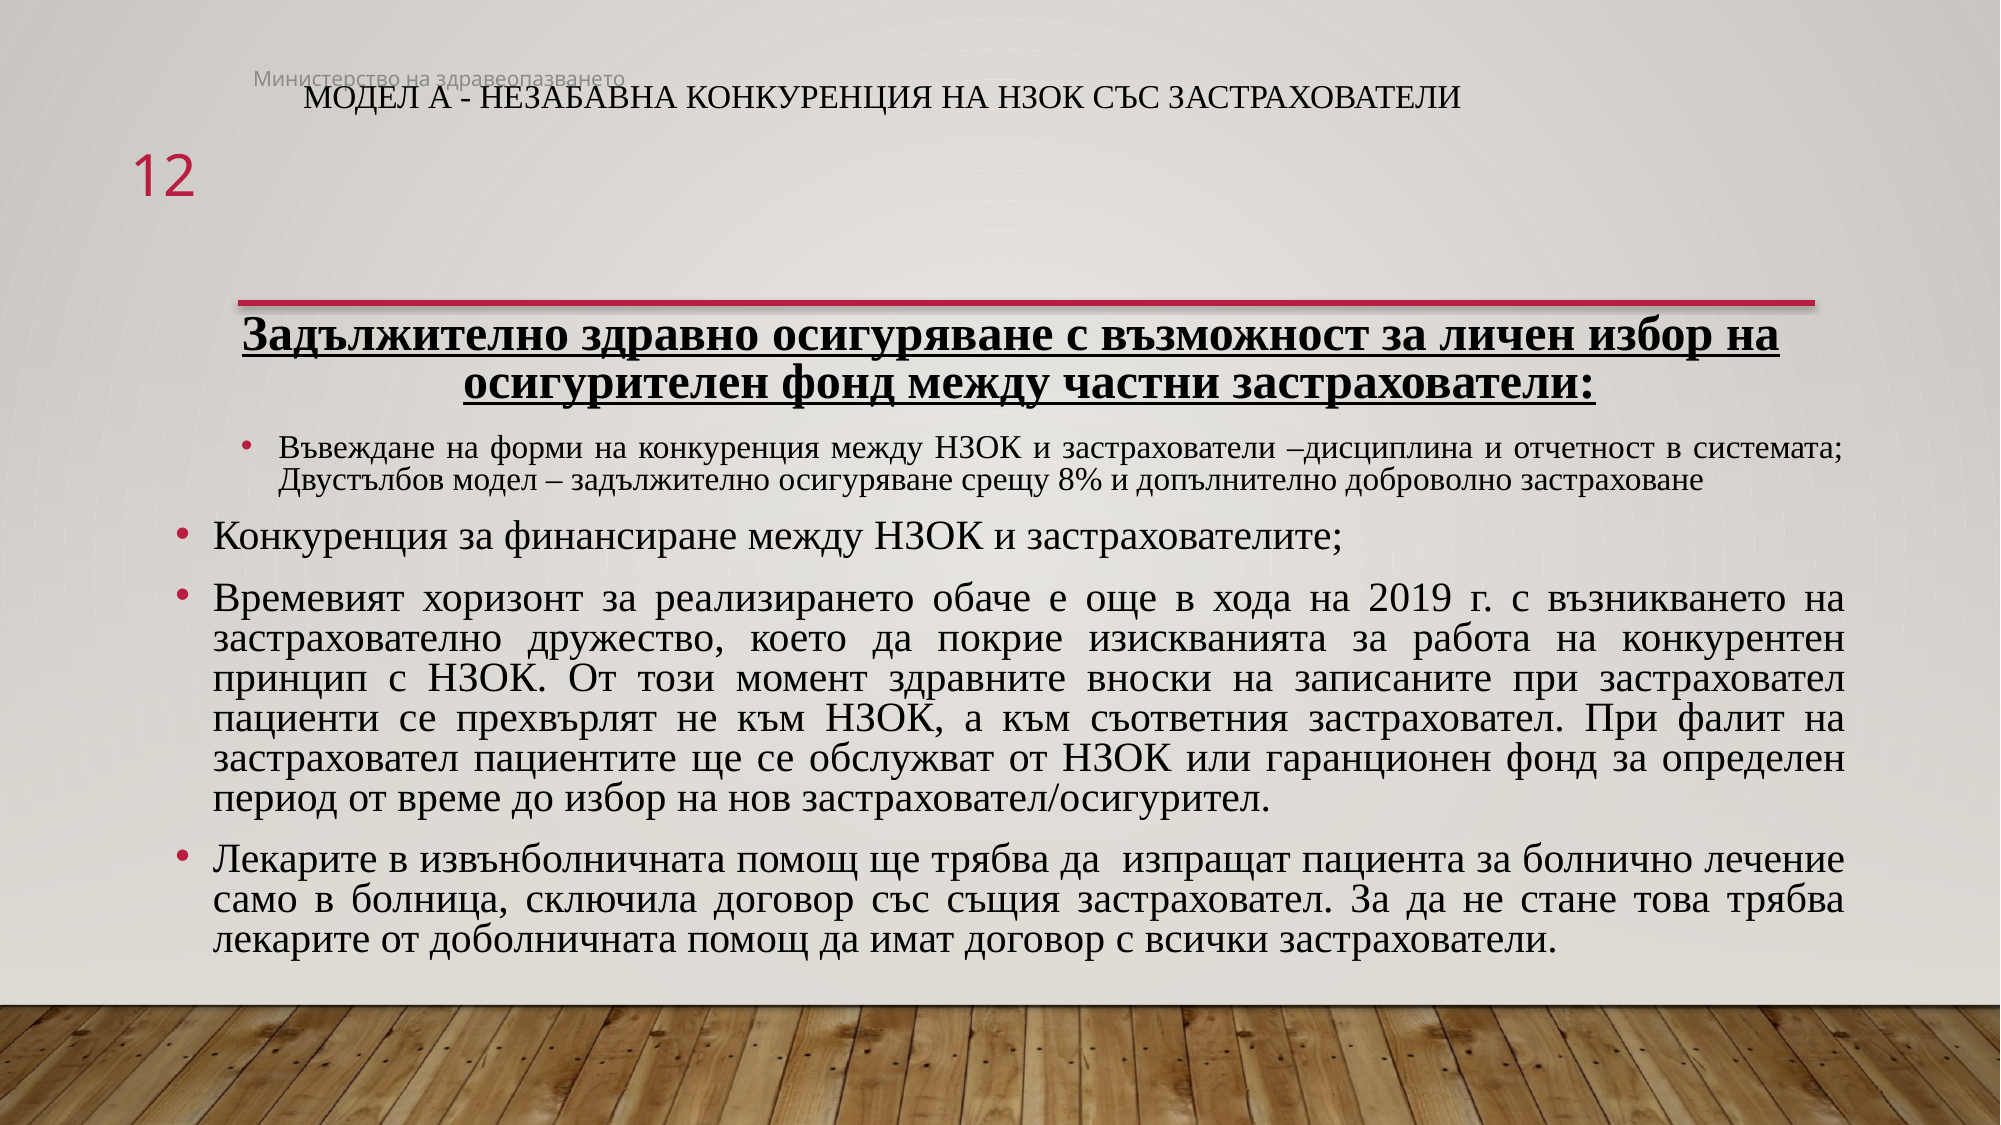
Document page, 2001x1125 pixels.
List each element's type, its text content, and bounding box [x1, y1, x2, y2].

title модел A - незабавна конкуренция на НЗОК със застрахователи [288, 0, 1823, 275]
slide_number 12 [78, 131, 212, 214]
footer Министерство на здравеопазването [238, 54, 1213, 105]
list Задължително здравно осигуряване с възможност за личен избор на осигурителен фонд между частни застрахователи: Въвеждане на форми на конкуренция между НЗОК и застрахователи –дисциплина и отчетност в системата; Двустълбов модел – задължително осигуряване срещу 8% и допълнително доброволно застраховане Конкуренция за финансиране между НЗОК и застрахователите; Времевият хоризонт за реализирането обаче е още в хода на 2019 г. с възникването на застрахователно дружество, което да покрие изискванията за работа на конкурентен принцип с НЗОК. От този момент здравните вноски на записаните при застраховател пациенти се прехвърлят не към НЗОК, а към съответния застраховател. При фалит на застраховател пациентите ще се обслужват от НЗОК или гаранционен фонд за определен период от време до избор на нов застраховател/осигурител. Лекарите в извънболничната помощ ще трябва да изпращат пациента за болнично лечение само в болница, сключила договор със същия застраховател. За да не стане това трябва лекарите от доболничната помощ да имат договор с всички застрахователи. [160, 305, 1862, 1059]
picture [0, 1005, 2000, 1125]
